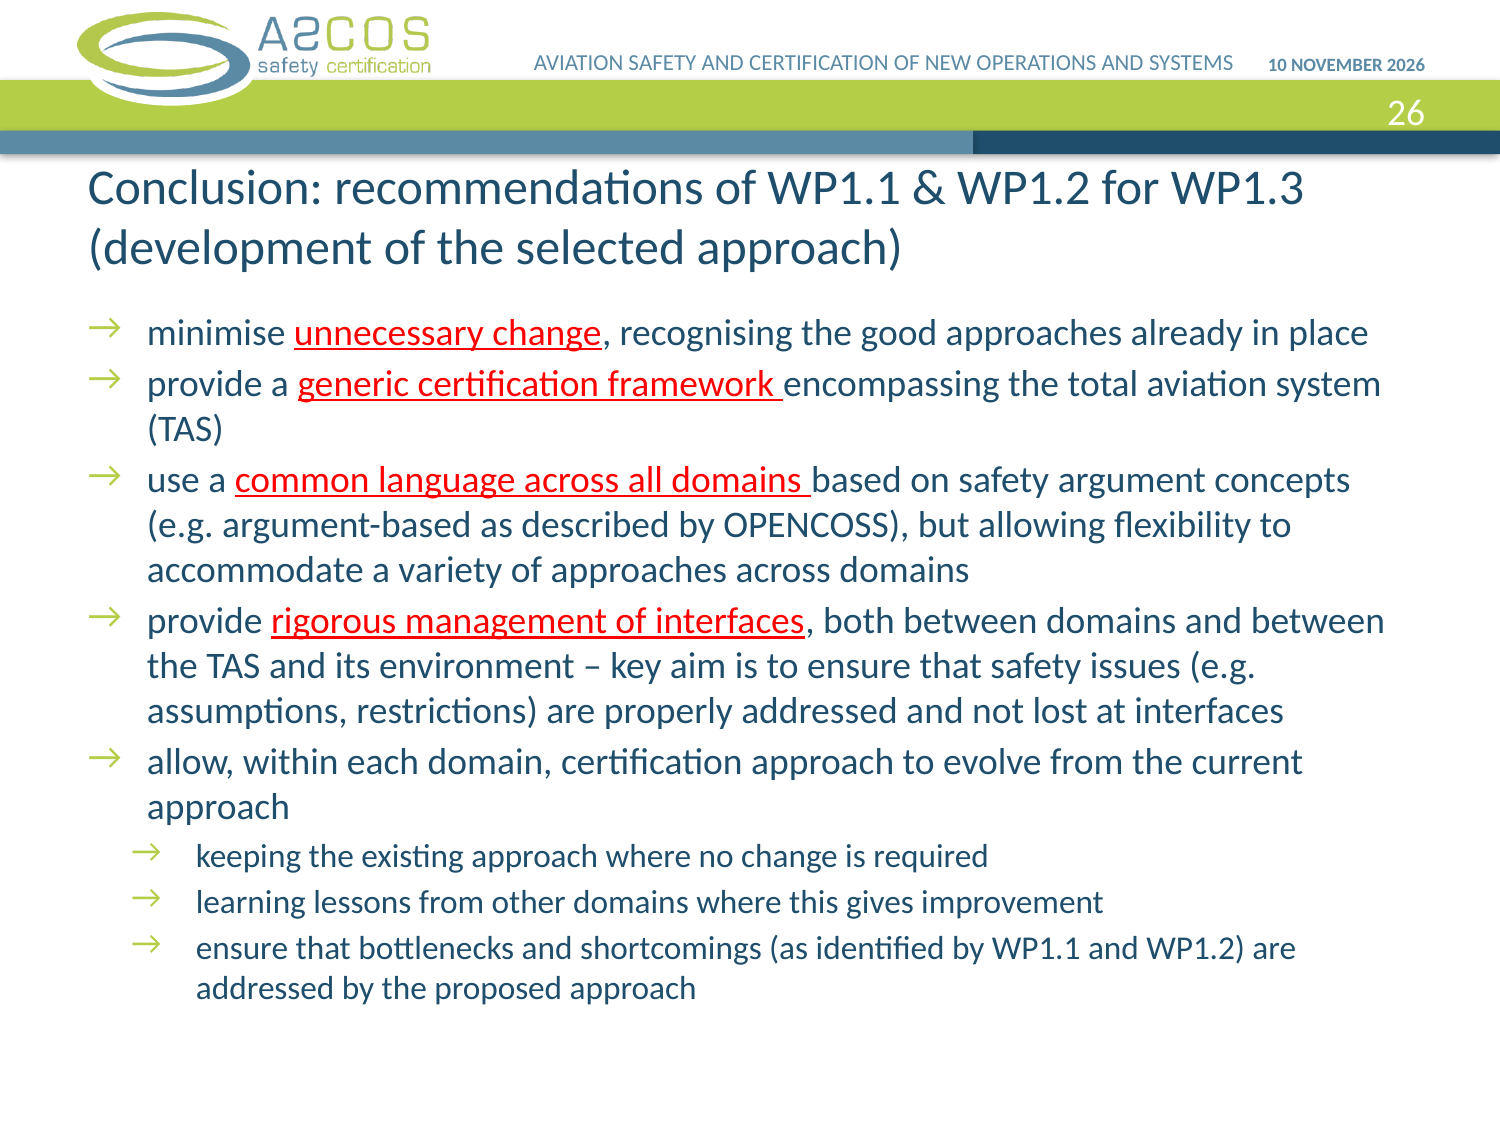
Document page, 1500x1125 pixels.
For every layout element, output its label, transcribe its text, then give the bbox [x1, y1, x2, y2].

picture [77, 12, 431, 97]
list minimise unnecessary change, recognising the good approaches already in place provide a generic certification framework encompassing the total aviation system (TAS) use a common language across all domains based on safety argument concepts (e.g. argument-based as described by OPENCOSS), but allowing flexibility to accommodate a variety of approaches across domains provide rigorous management of interfaces, both between domains and between the TAS and its environment – key aim is to ensure that safety issues (e.g. assumptions, restrictions) are properly addressed and not lost at interfaces allow, within each domain, certification approach to evolve from the current approach keeping the existing approach where no change is required learning lessons from other domains where this gives improvement ensure that bottlenecks and shortcomings (as identified by WP1.1 and WP1.2) are addressed by the proposed approach [72, 300, 1423, 880]
slide_number 26 [1299, 83, 1425, 141]
footer AVIATION SAFETY AND CERTIFICATION OF NEW OPERATIONS AND SYSTEMS [442, 7, 1235, 83]
title Conclusion: recommendations of WP1.1 & WP1.2 for WP1.3 (development of the selected approach) [72, 106, 1423, 282]
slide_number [1246, 7, 1425, 83]
